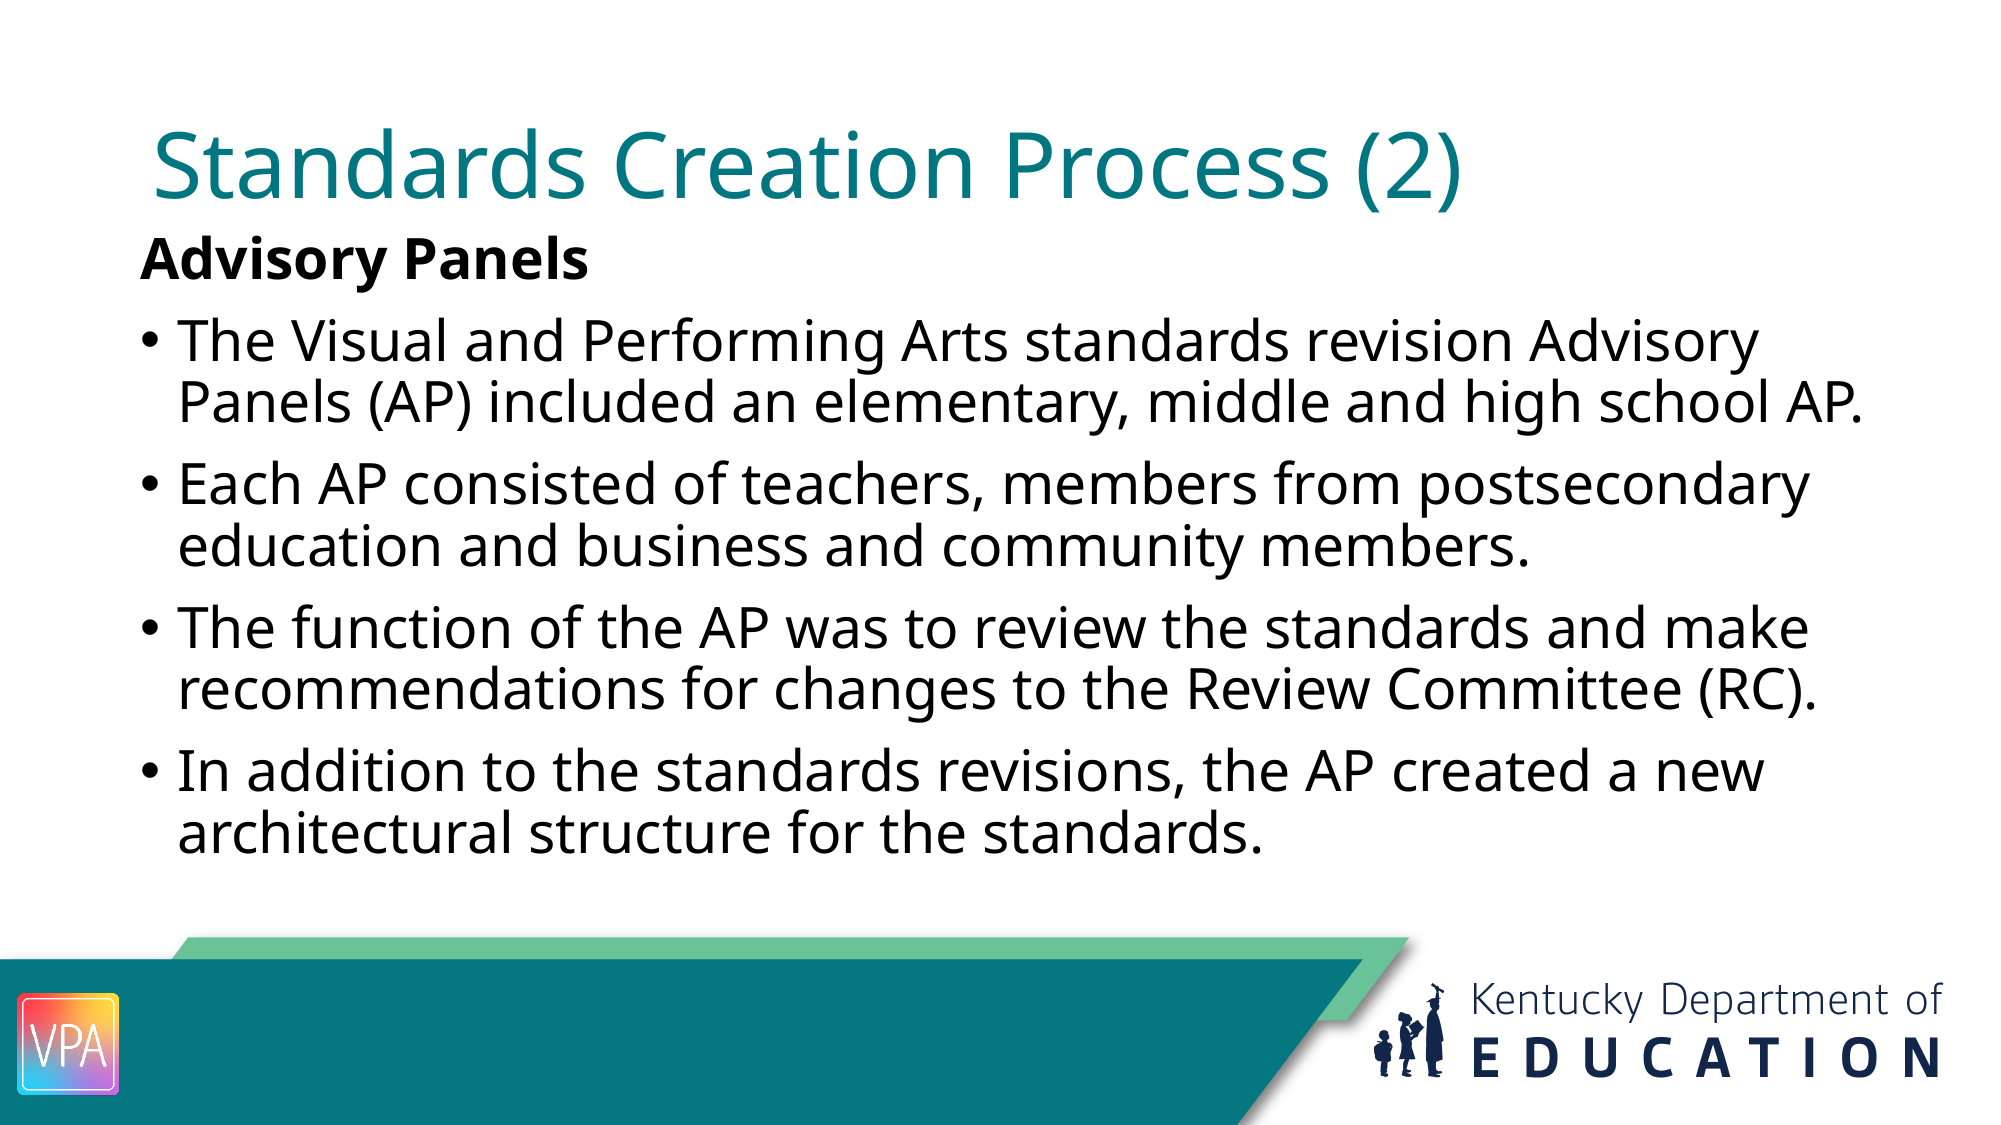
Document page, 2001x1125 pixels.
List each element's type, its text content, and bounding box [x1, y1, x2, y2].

list Advisory Panels The Visual and Performing Arts standards revision Advisory Panels (AP) included an elementary, middle and high school AP. Each AP consisted of teachers, members from postsecondary education and business and community members. The function of the AP was to review the standards and make recommendations for changes to the Review Committee (RC). In addition to the standards revisions, the AP created a new architectural structure for the standards. [125, 222, 1905, 897]
title Standards Creation Process (2) [137, 59, 1863, 222]
picture [0, 0, 2001, 1125]
